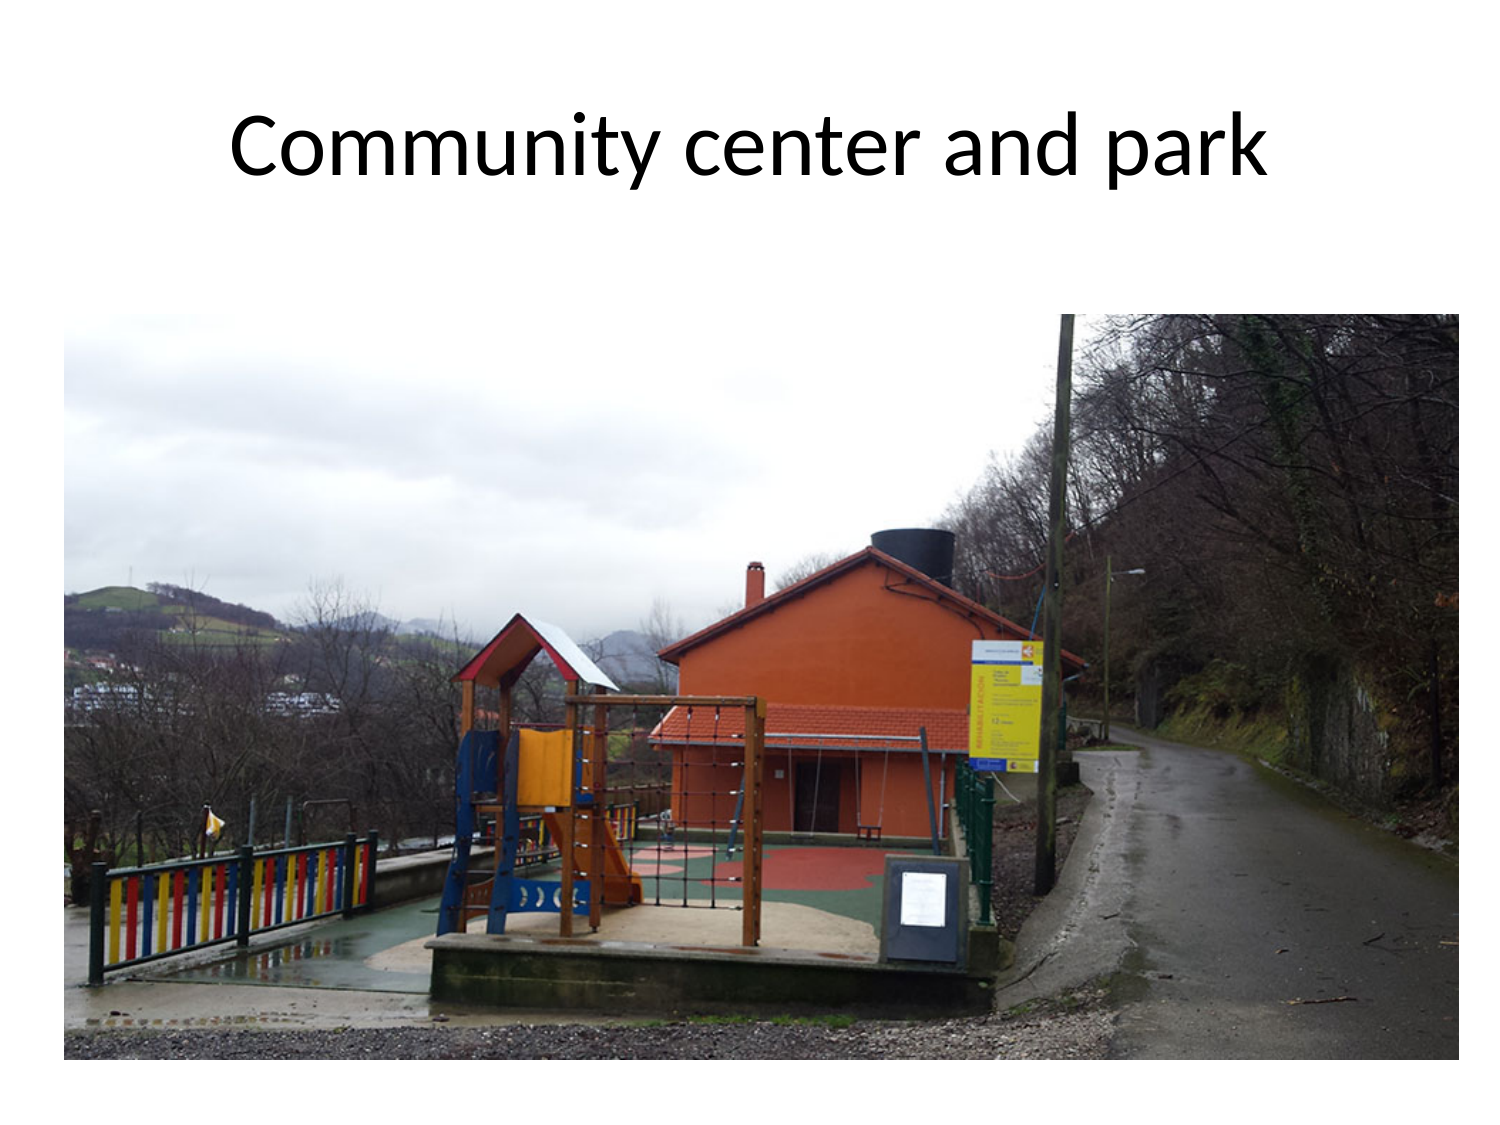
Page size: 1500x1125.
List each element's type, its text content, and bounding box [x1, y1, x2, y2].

picture [64, 314, 1459, 1060]
title Community center and park [75, 45, 1425, 233]
